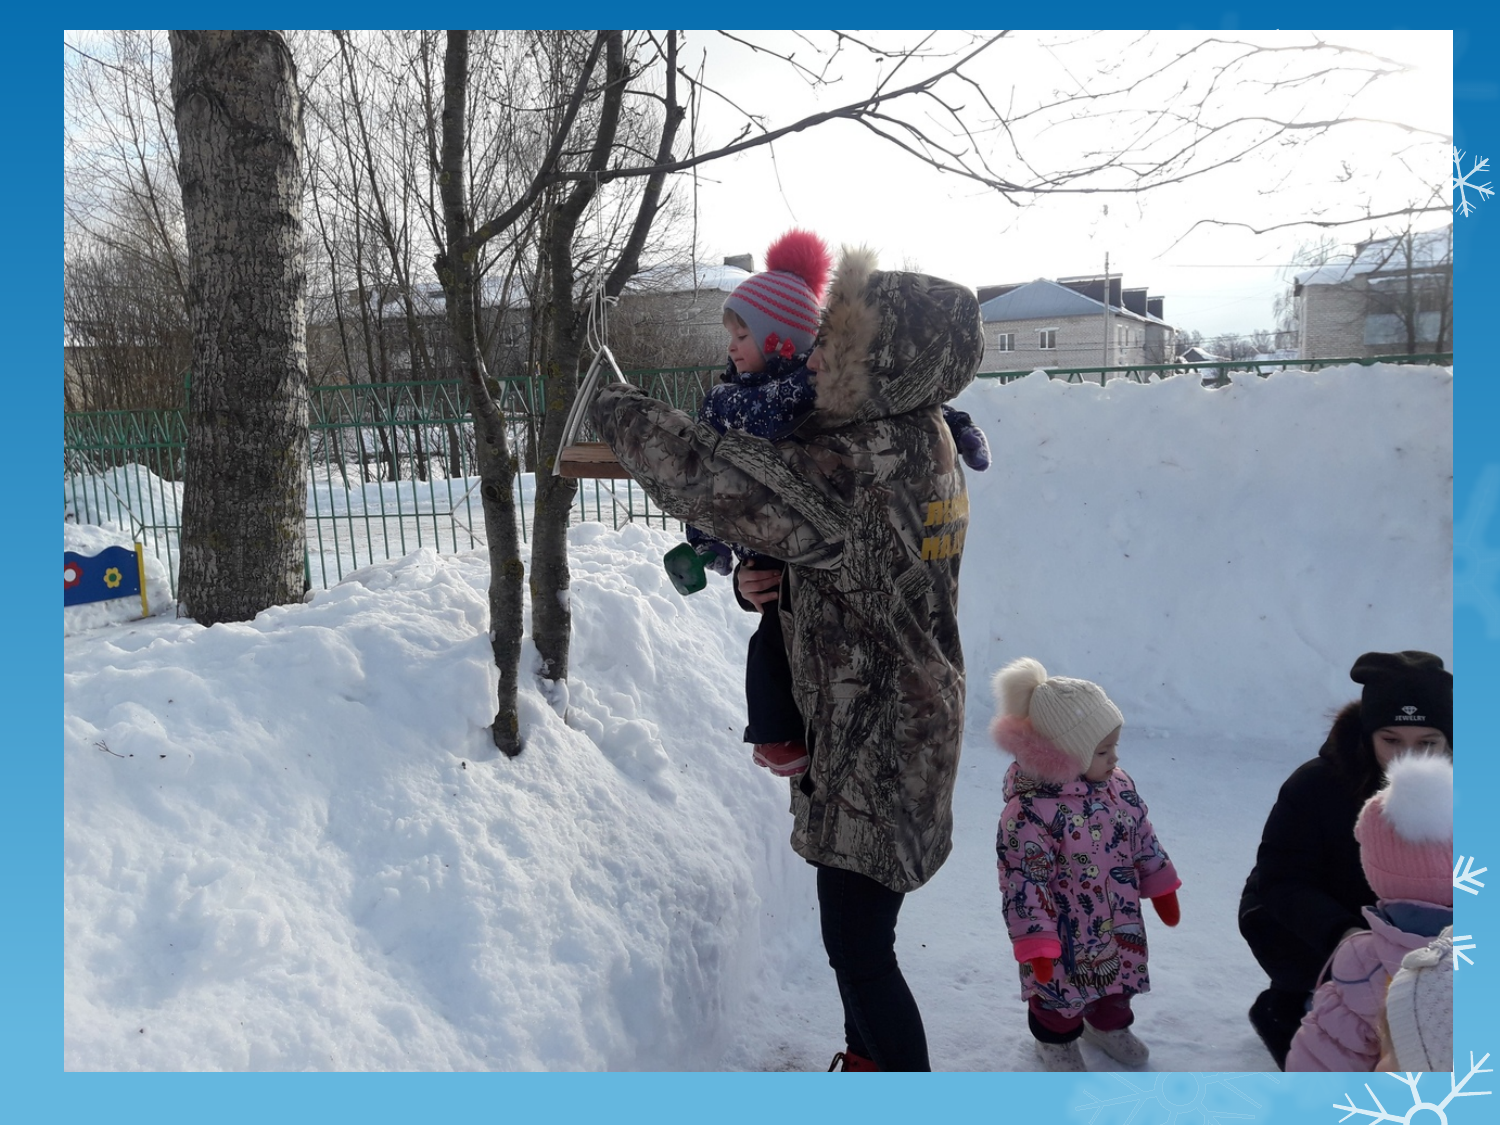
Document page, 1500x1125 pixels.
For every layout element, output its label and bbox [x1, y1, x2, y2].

picture [64, 30, 1454, 1073]
